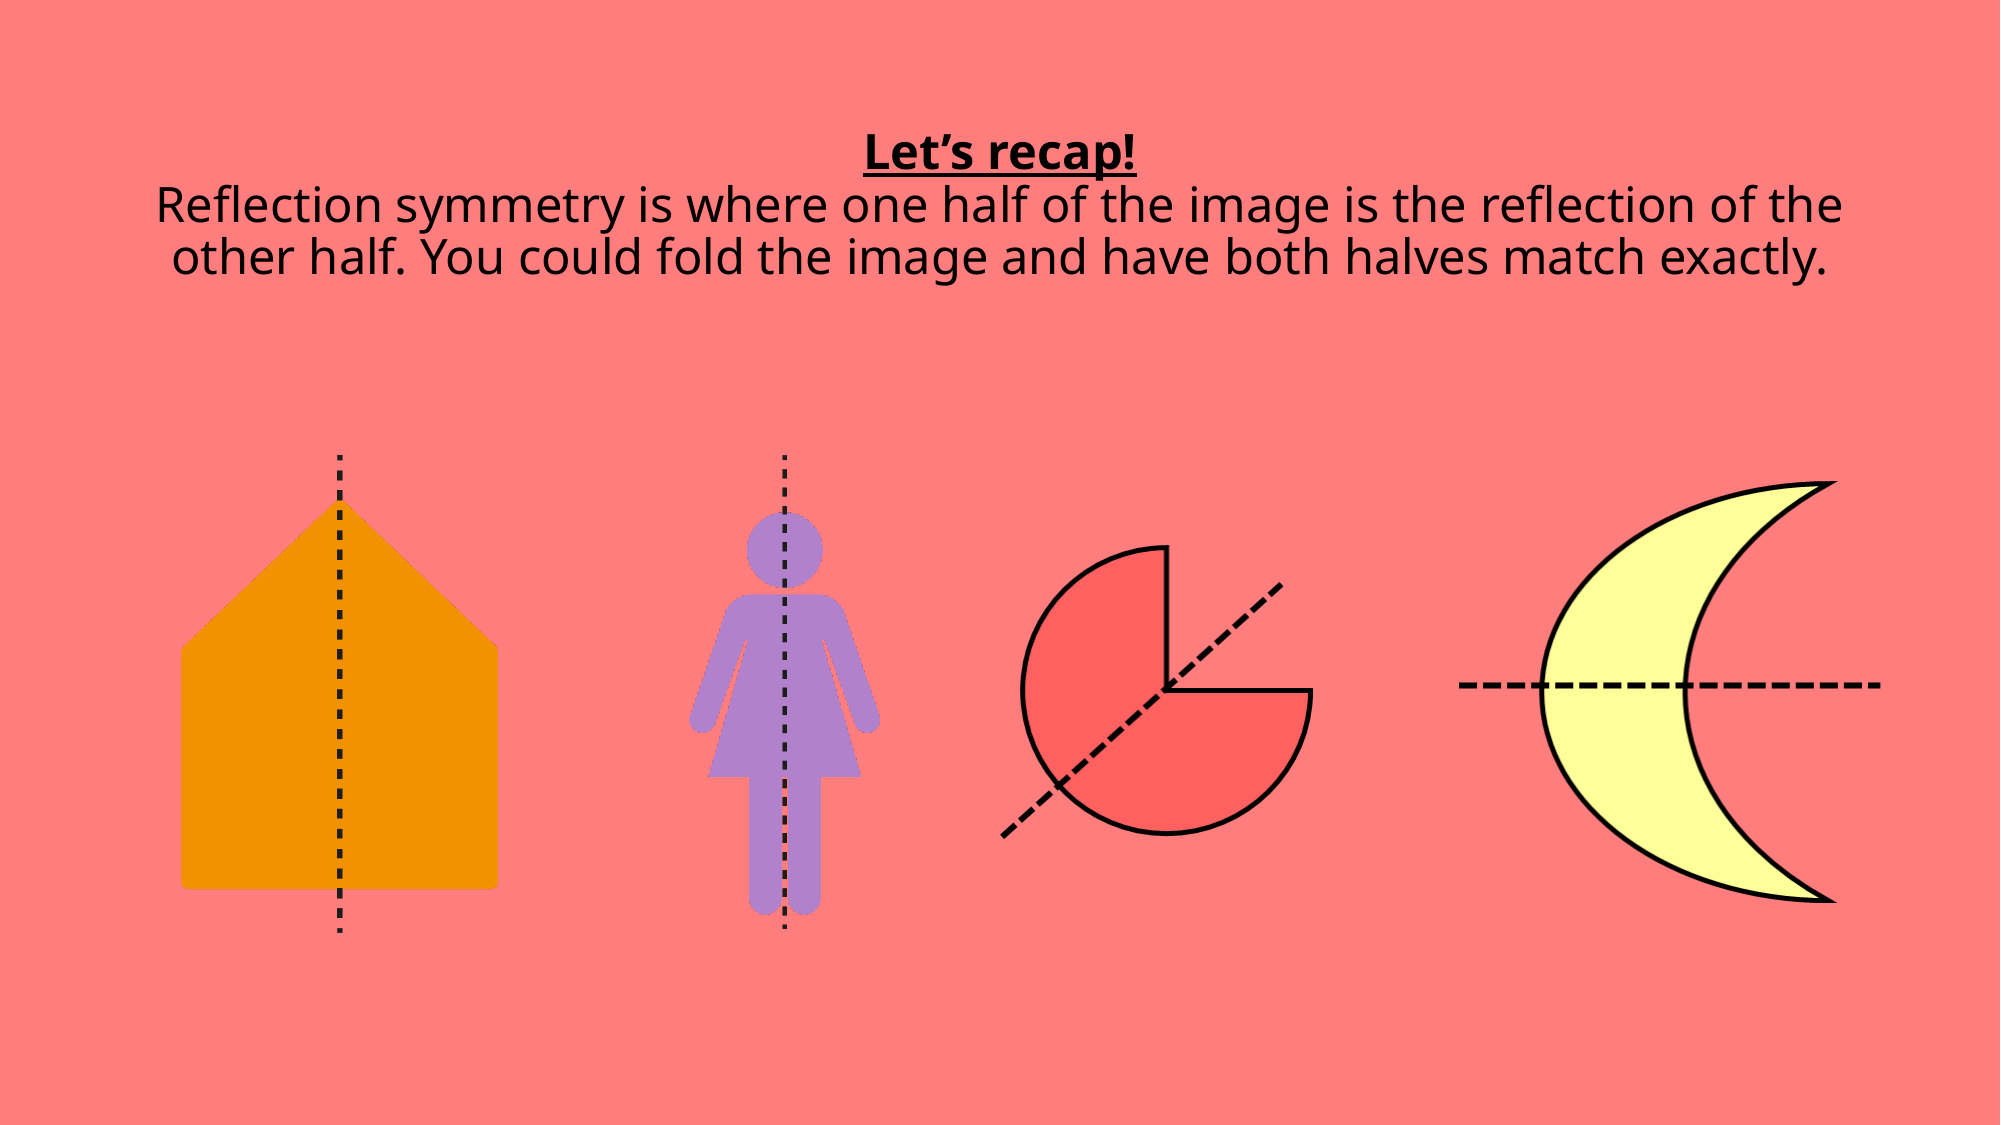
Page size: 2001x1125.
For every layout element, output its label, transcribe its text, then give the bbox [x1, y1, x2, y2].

picture [181, 455, 498, 933]
title Let’s recap! Reflection symmetry is where one half of the image is the reflection of the other half. You could fold the image and have both halves match exactly. [137, 59, 1863, 372]
picture [689, 455, 880, 930]
picture [1459, 481, 1884, 903]
picture [999, 545, 1314, 840]
